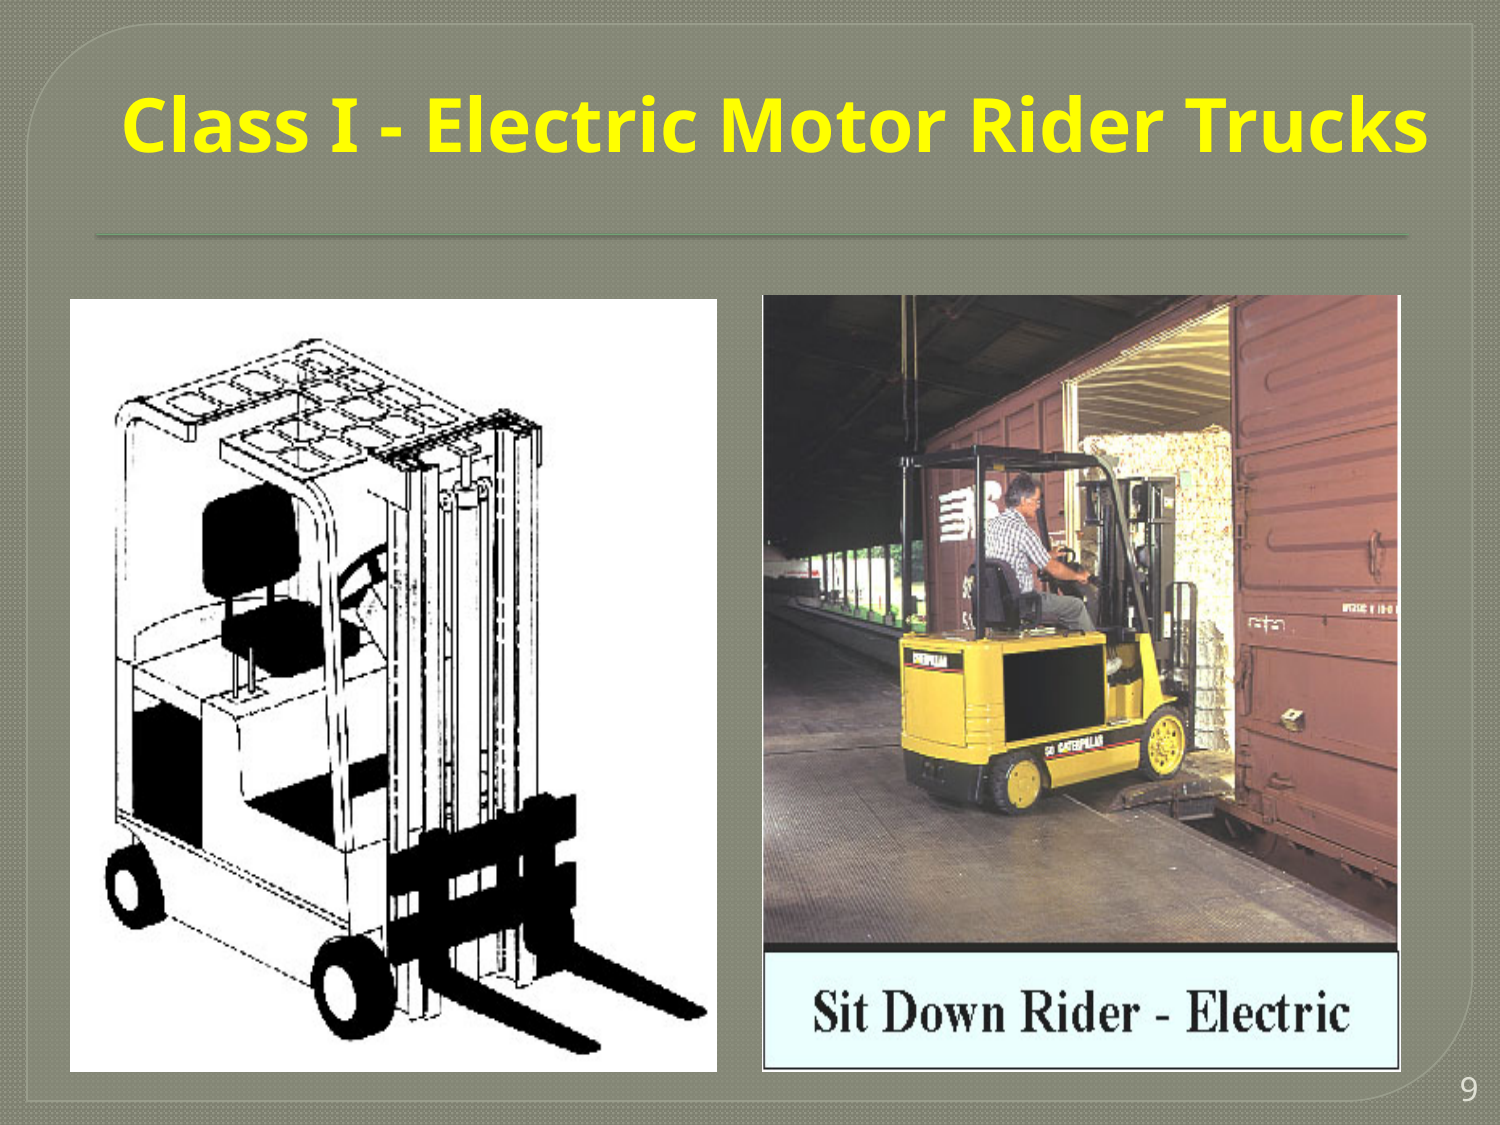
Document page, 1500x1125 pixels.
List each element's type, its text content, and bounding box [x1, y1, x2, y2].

slide_number 9 [1417, 1068, 1494, 1114]
picture [762, 295, 1401, 1072]
title Class I - Electric Motor Rider Trucks [0, 37, 1447, 175]
picture [70, 299, 717, 1072]
